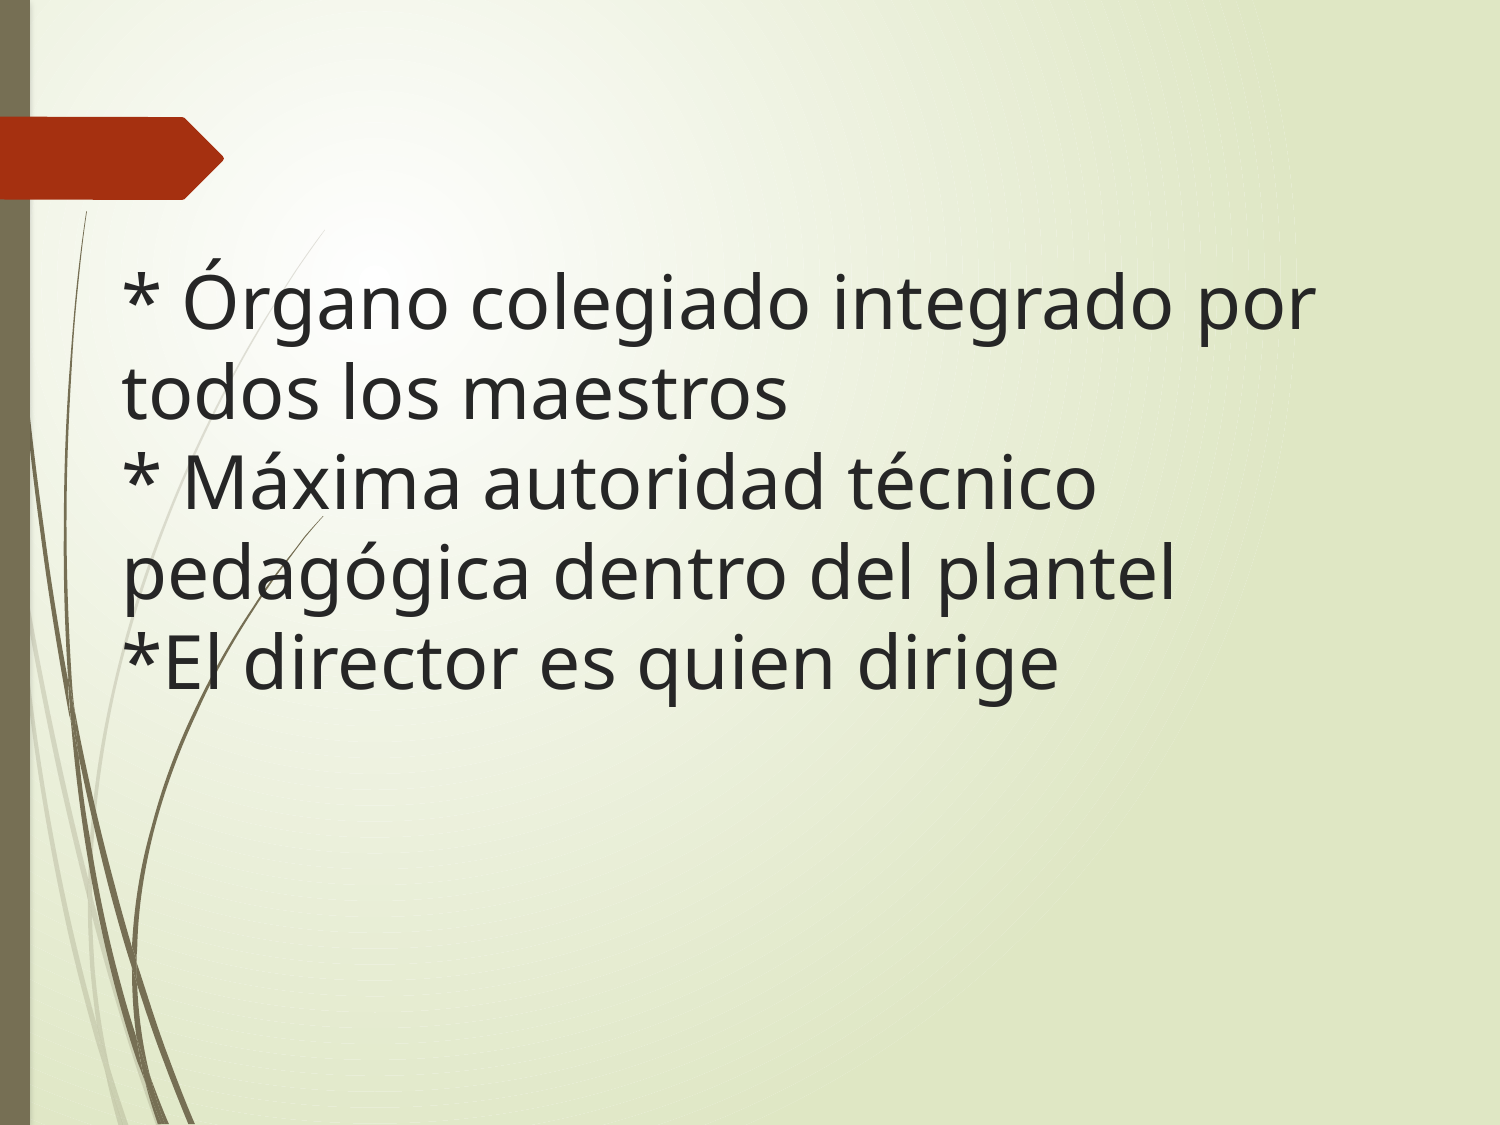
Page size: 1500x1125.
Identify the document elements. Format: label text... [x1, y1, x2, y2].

title * Órgano colegiado integrado por todos los maestros * Máxima autoridad técnico pedagógica dentro del plantel *El director es quien dirige [106, 246, 1500, 914]
